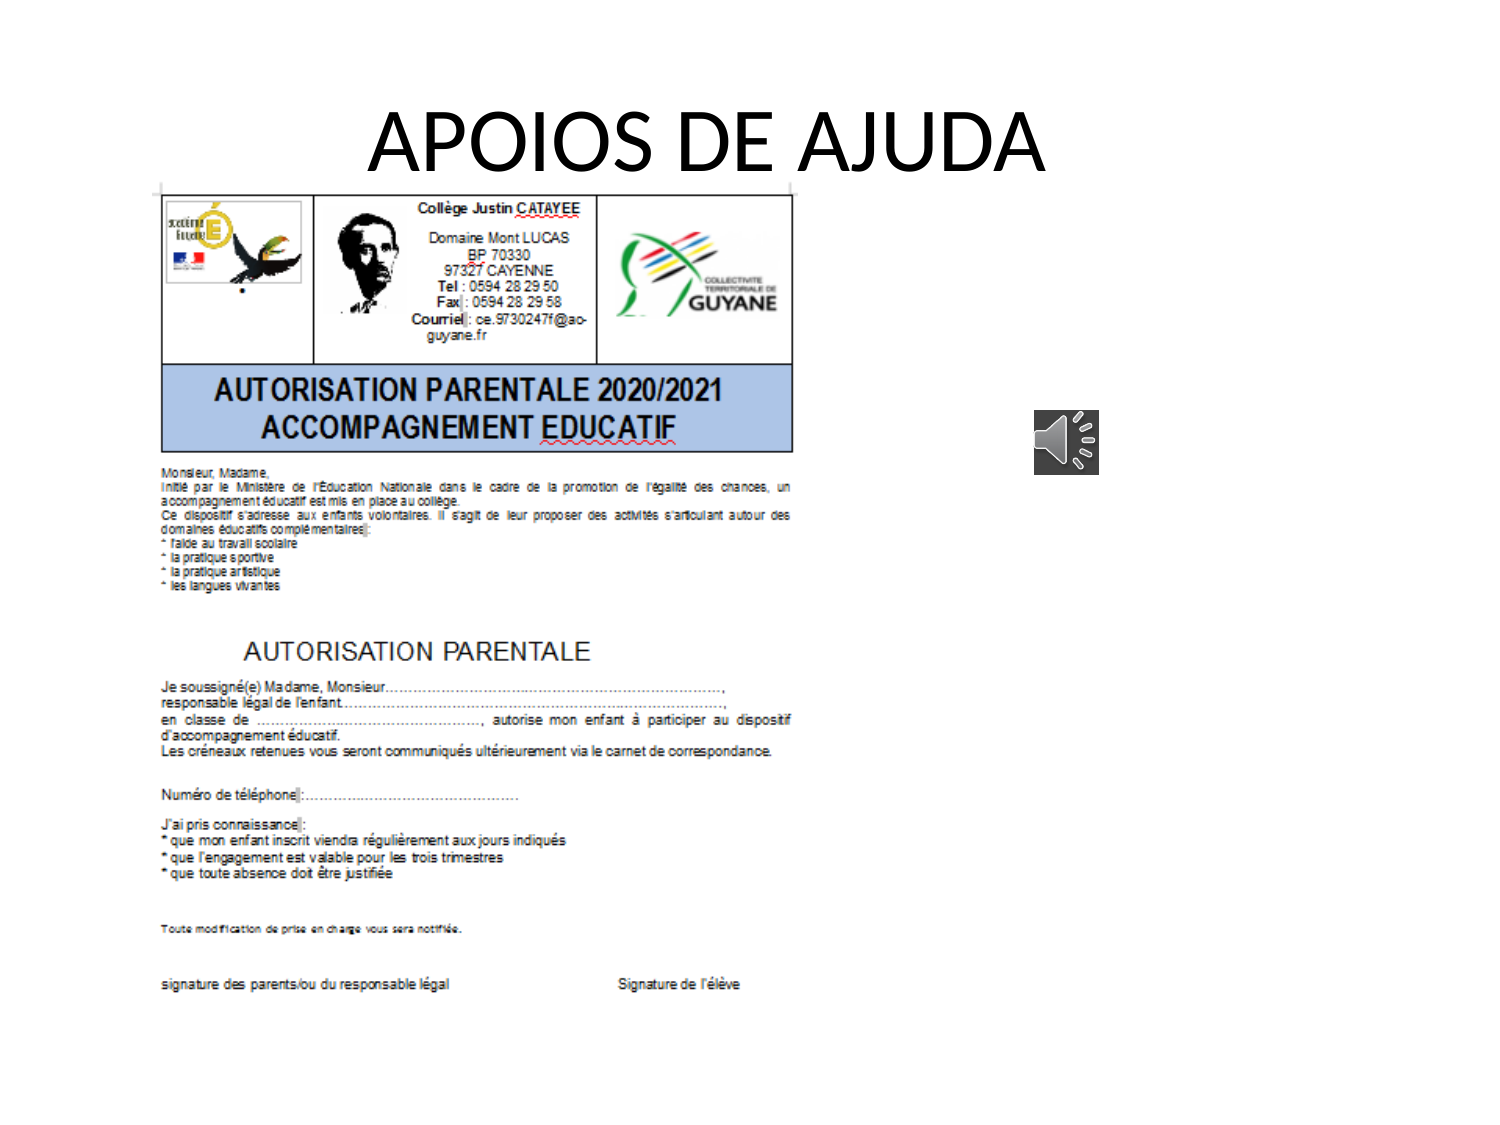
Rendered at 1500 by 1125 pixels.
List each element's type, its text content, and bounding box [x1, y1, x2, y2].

title APOIOS DE AJUDA [70, 58, 1346, 211]
picture [1032, 408, 1100, 476]
picture [151, 175, 798, 1016]
